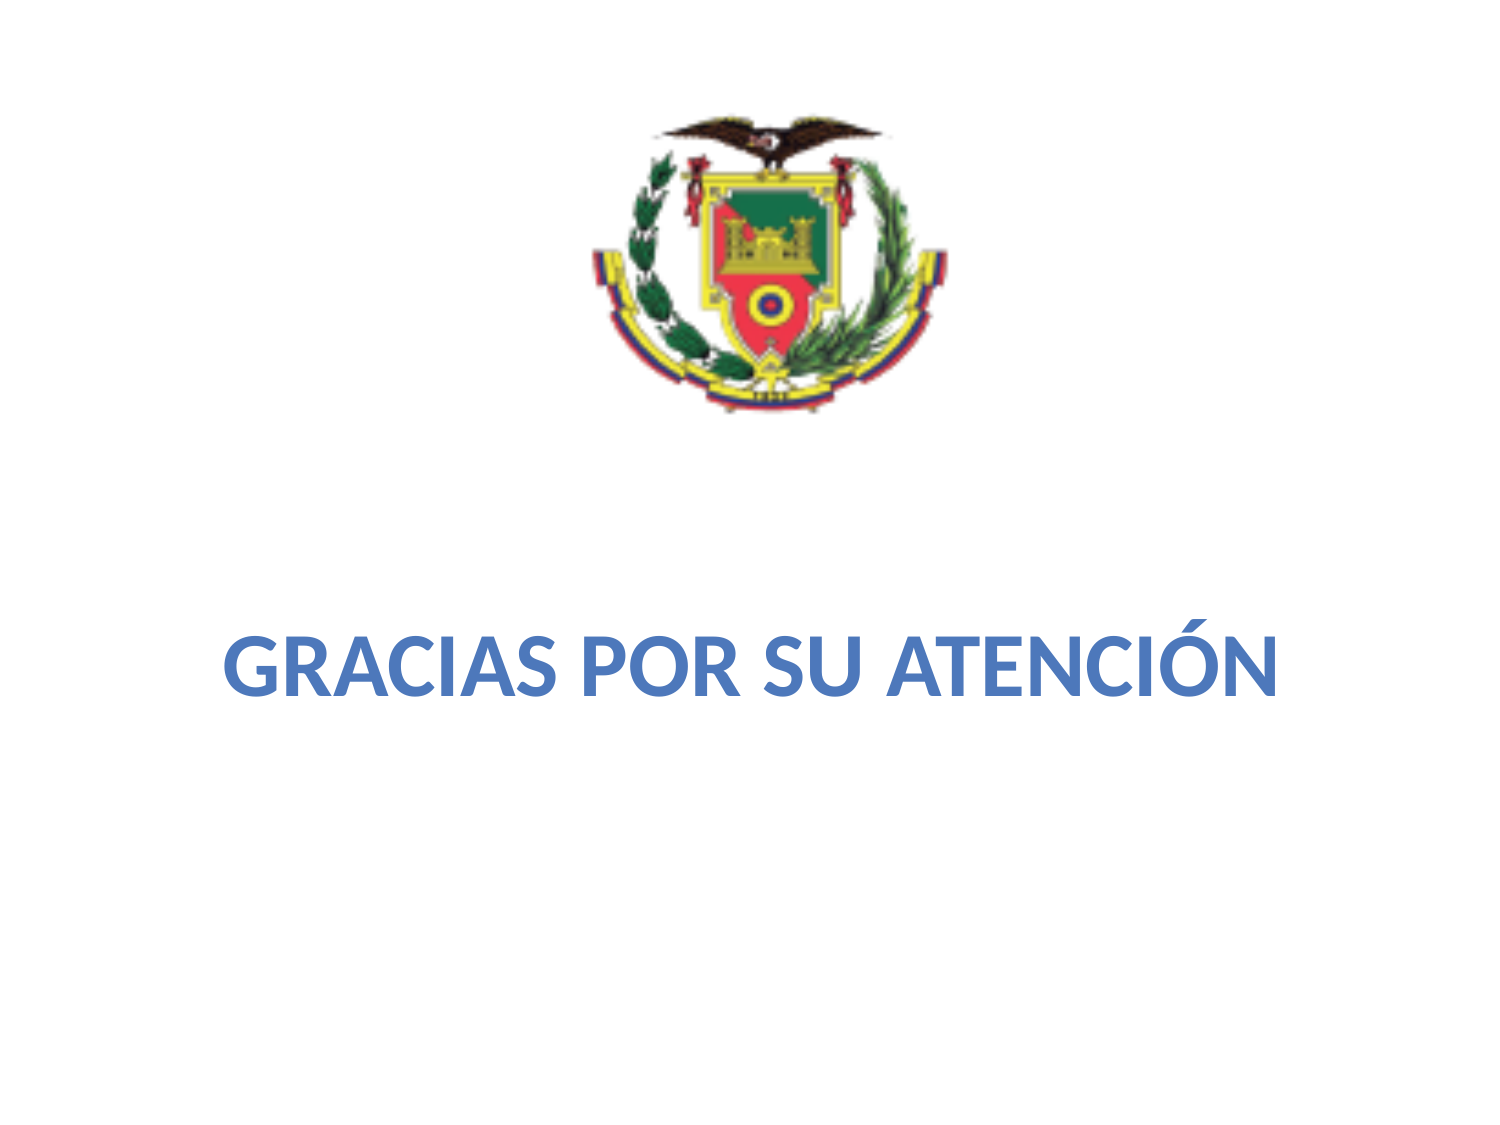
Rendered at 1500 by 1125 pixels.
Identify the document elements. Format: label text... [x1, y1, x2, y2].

picture [572, 71, 978, 433]
text_box Gracias por su atención [165, 489, 1385, 745]
